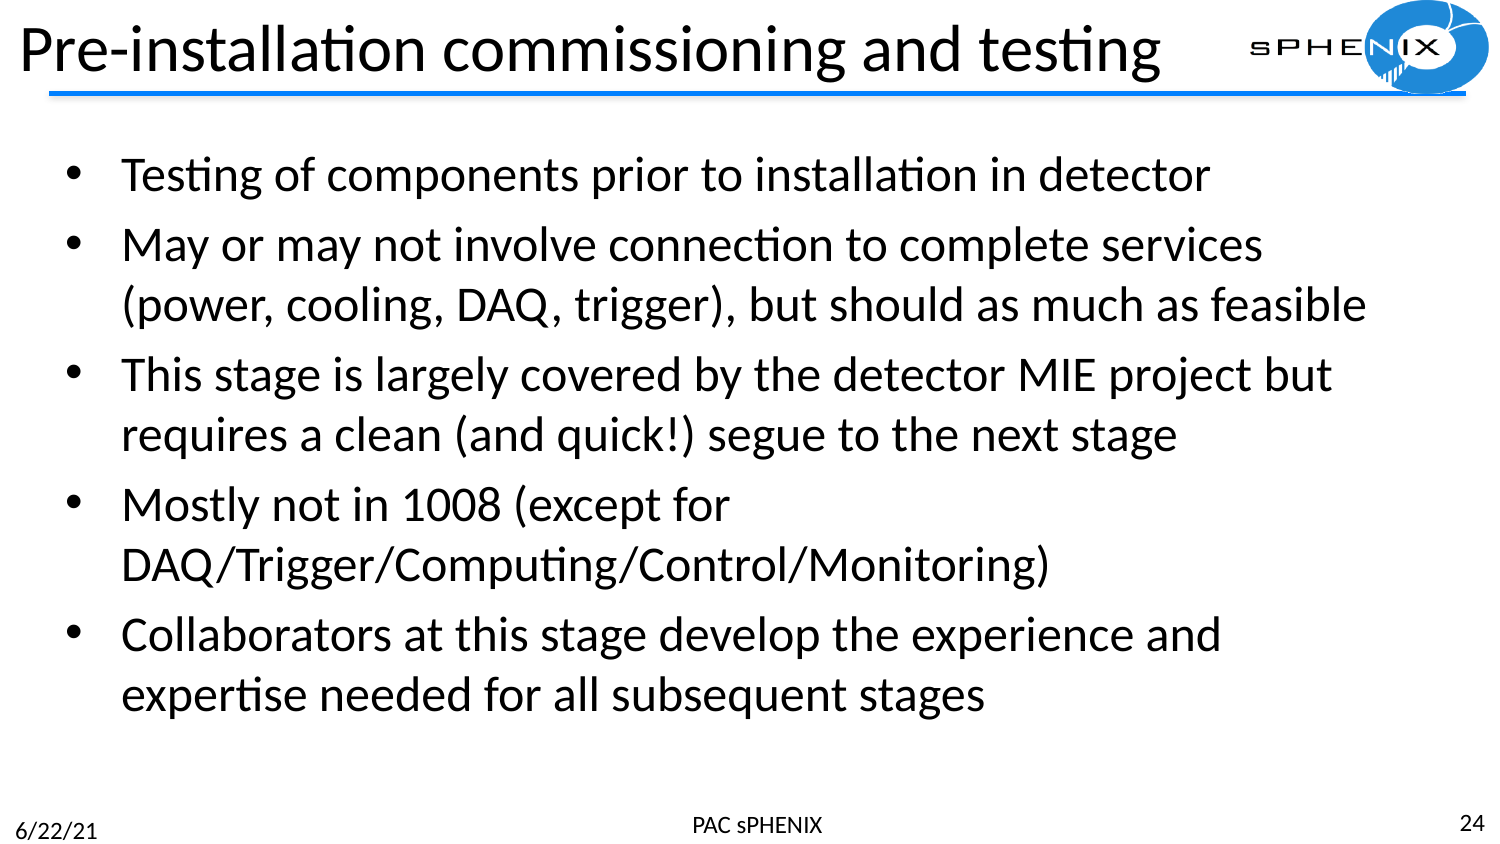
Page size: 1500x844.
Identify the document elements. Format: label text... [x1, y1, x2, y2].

title Pre-installation commissioning and testing [4, 0, 1355, 90]
picture [1250, 0, 1489, 94]
slide_number 24 [1412, 798, 1500, 844]
list Testing of components prior to installation in detector May or may not involve connection to complete services (power, cooling, DAQ, trigger), but should as much as feasible This stage is largely covered by the detector MIE project but requires a clean (and quick!) segue to the next stage Mostly not in 1008 (except for DAQ/Trigger/Computing/Control/Monitoring) Collaborators at this stage develop the experience and expertise needed for all subsequent stages [50, 134, 1400, 692]
footer PAC sPHENIX [520, 806, 996, 841]
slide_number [0, 815, 350, 844]
